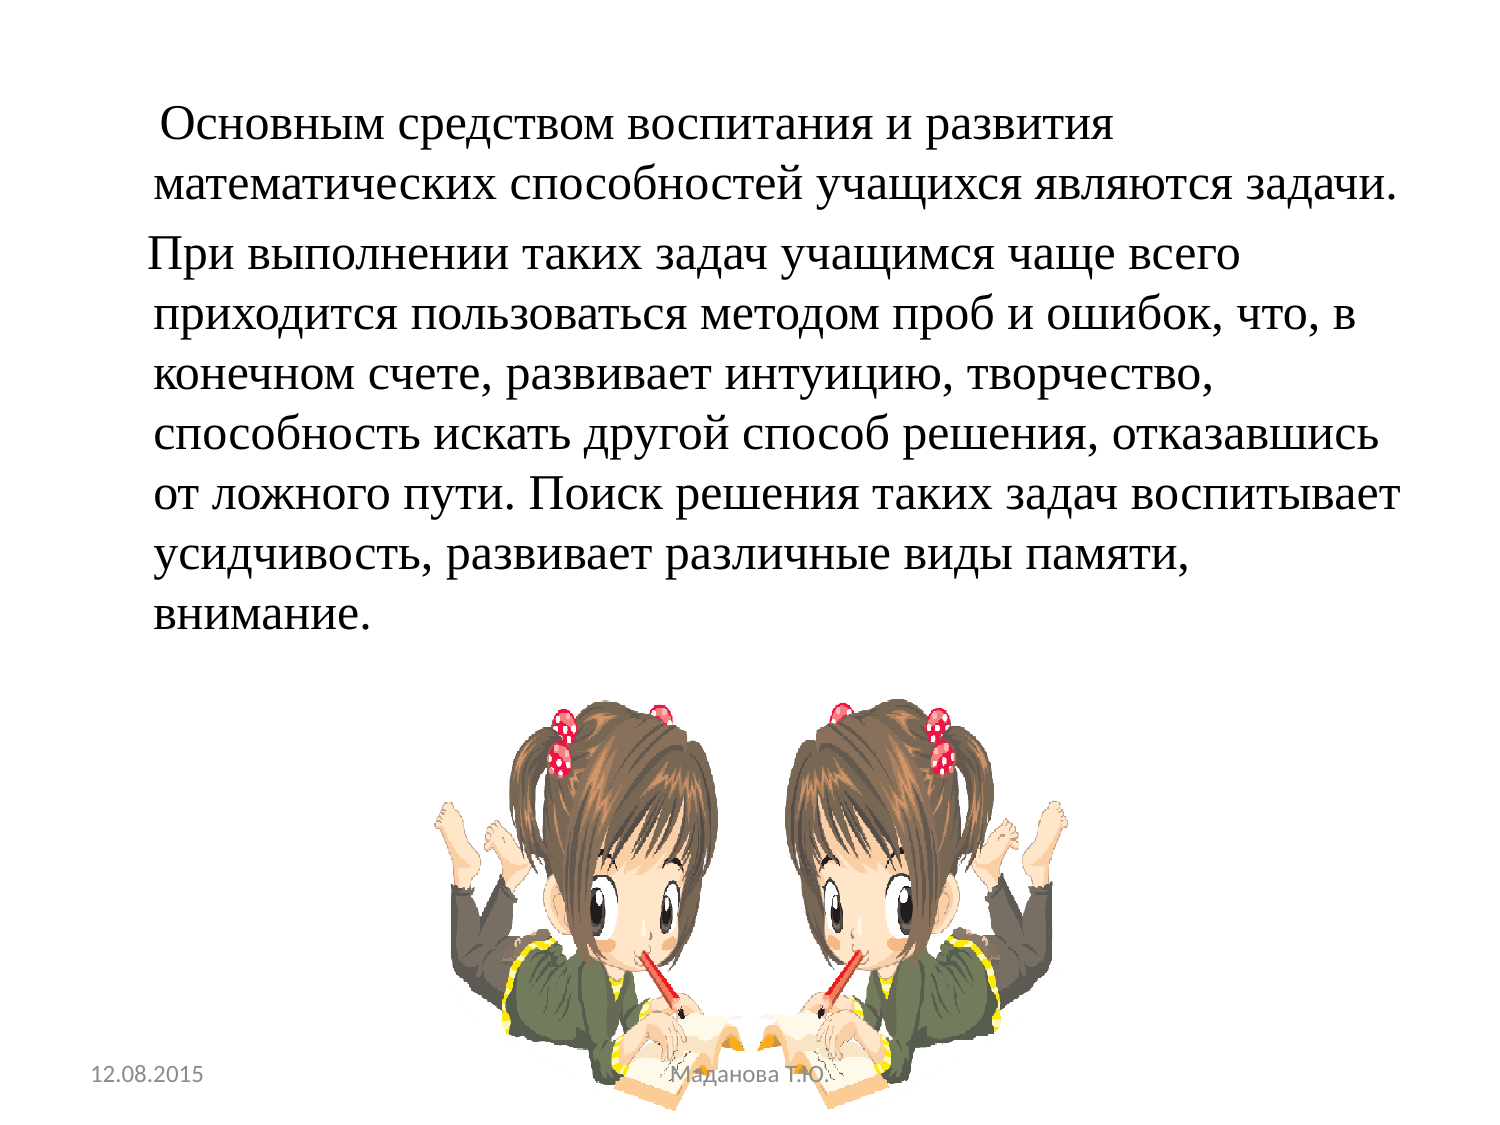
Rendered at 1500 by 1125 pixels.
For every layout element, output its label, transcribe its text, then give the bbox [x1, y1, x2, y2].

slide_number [75, 1042, 425, 1103]
footer Маданова Т.Ю. [512, 1042, 988, 1103]
picture [0, 0, 1500, 1125]
list Основным средством воспитания и развития математических способностей учащихся являются задачи. При выполнении таких задач учащимся чаще всего приходится пользоваться методом проб и ошибок, что, в конечном счете, развивает интуицию, творчество, способность искать другой способ решения, отказавшись от ложного пути. Поиск решения таких задач воспитывает усидчивость, развивает различные виды памяти, внимание. [82, 82, 1432, 668]
